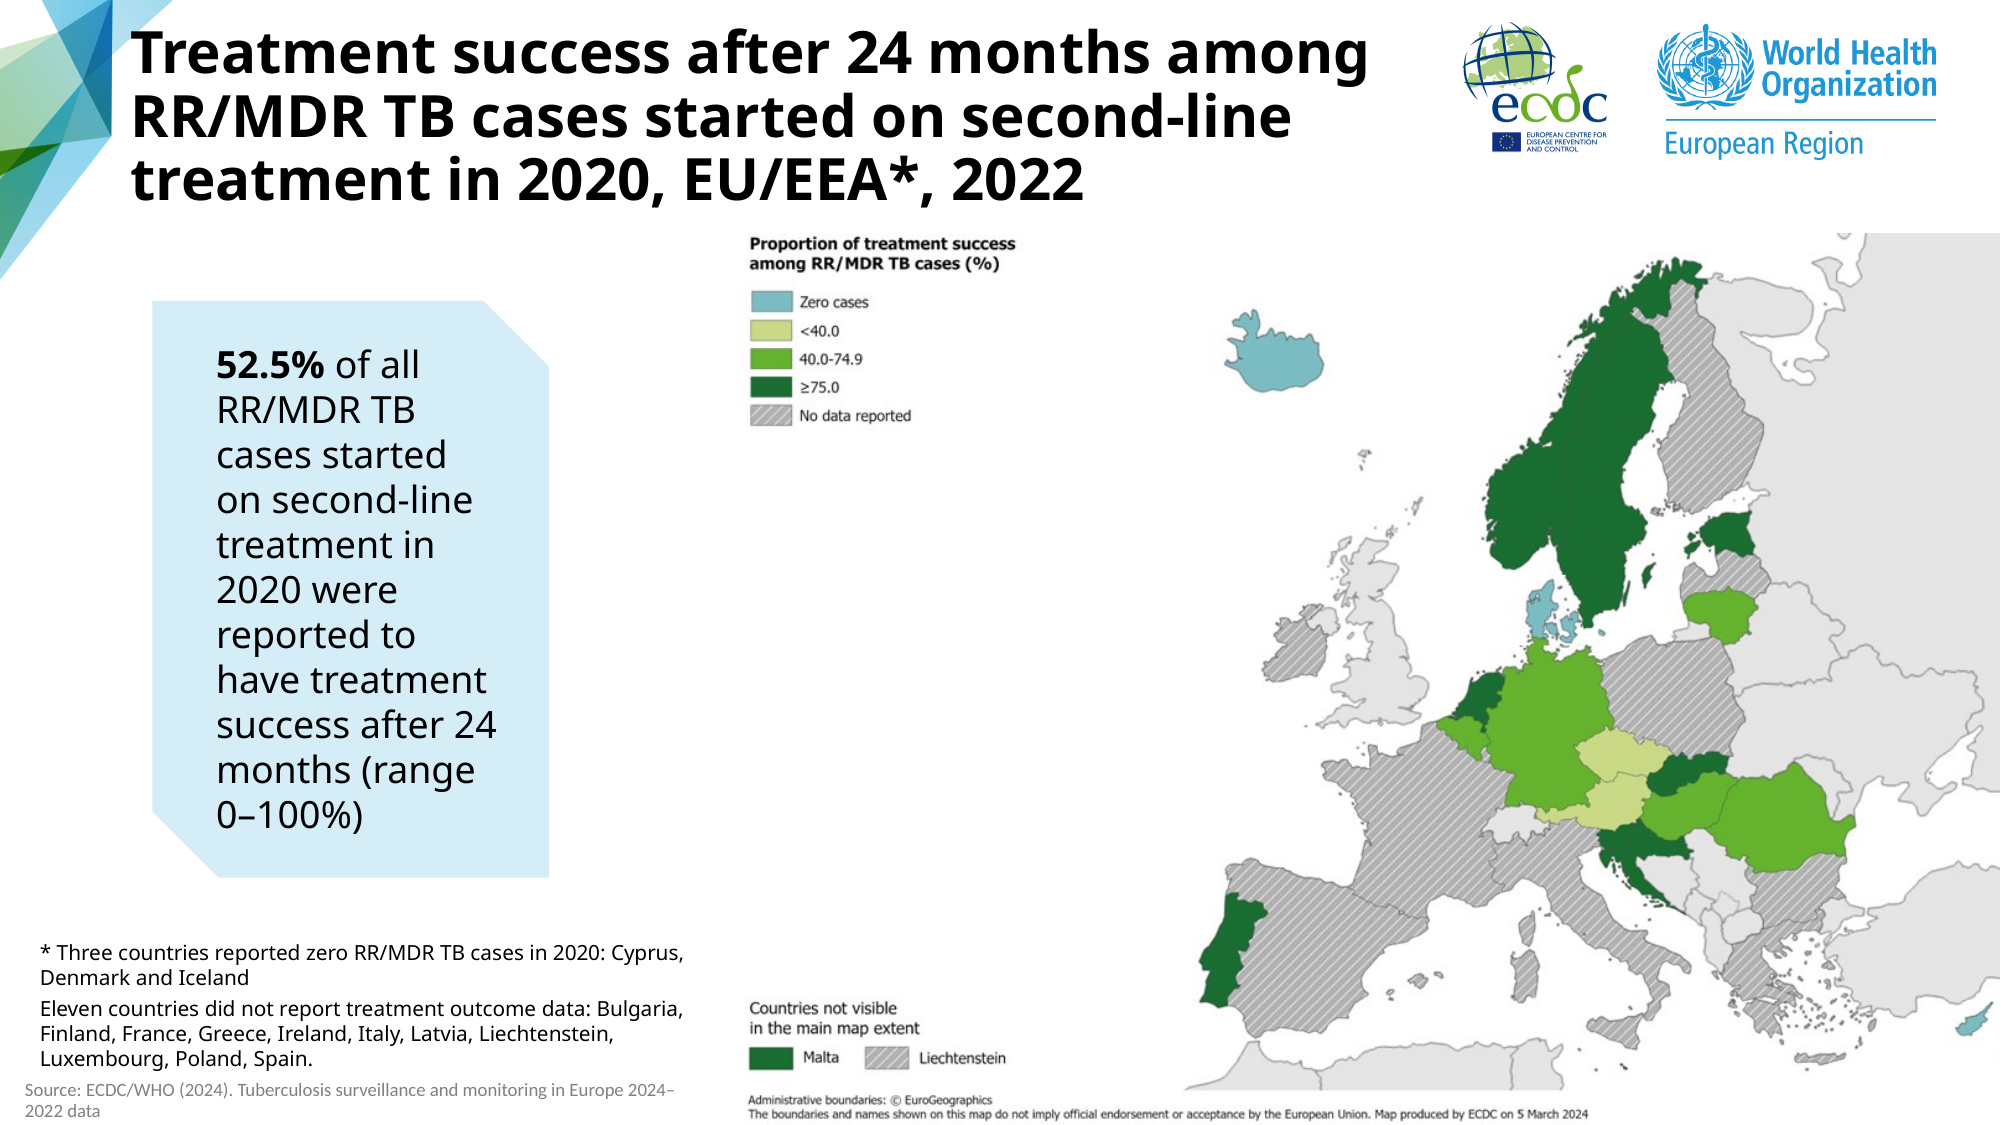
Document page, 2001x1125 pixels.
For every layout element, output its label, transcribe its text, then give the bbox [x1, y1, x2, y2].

text_box * Three countries reported zero RR/MDR TB cases in 2020: Cyprus, Denmark and Iceland Eleven countries did not report treatment outcome data: Bulgaria, Finland, France, Greece, Ireland, Italy, Latvia, Liechtenstein, Luxembourg, Poland, Spain. [24, 931, 707, 1078]
title Treatment success after 24 months among RR/MDR TB cases started on second-line treatment in 2020, EU/EEA*, 2022 [130, 23, 1476, 159]
text_box Source: ECDC/WHO (2024). Tuberculosis surveillance and monitoring in Europe 2024–2022 data [24, 1080, 677, 1122]
text_box 52.5% of all RR/MDR TB cases started on second-line treatment in 2020 were reported to have treatment success after 24 months (range 0–100%) [152, 300, 550, 878]
picture [0, 0, 2000, 1125]
